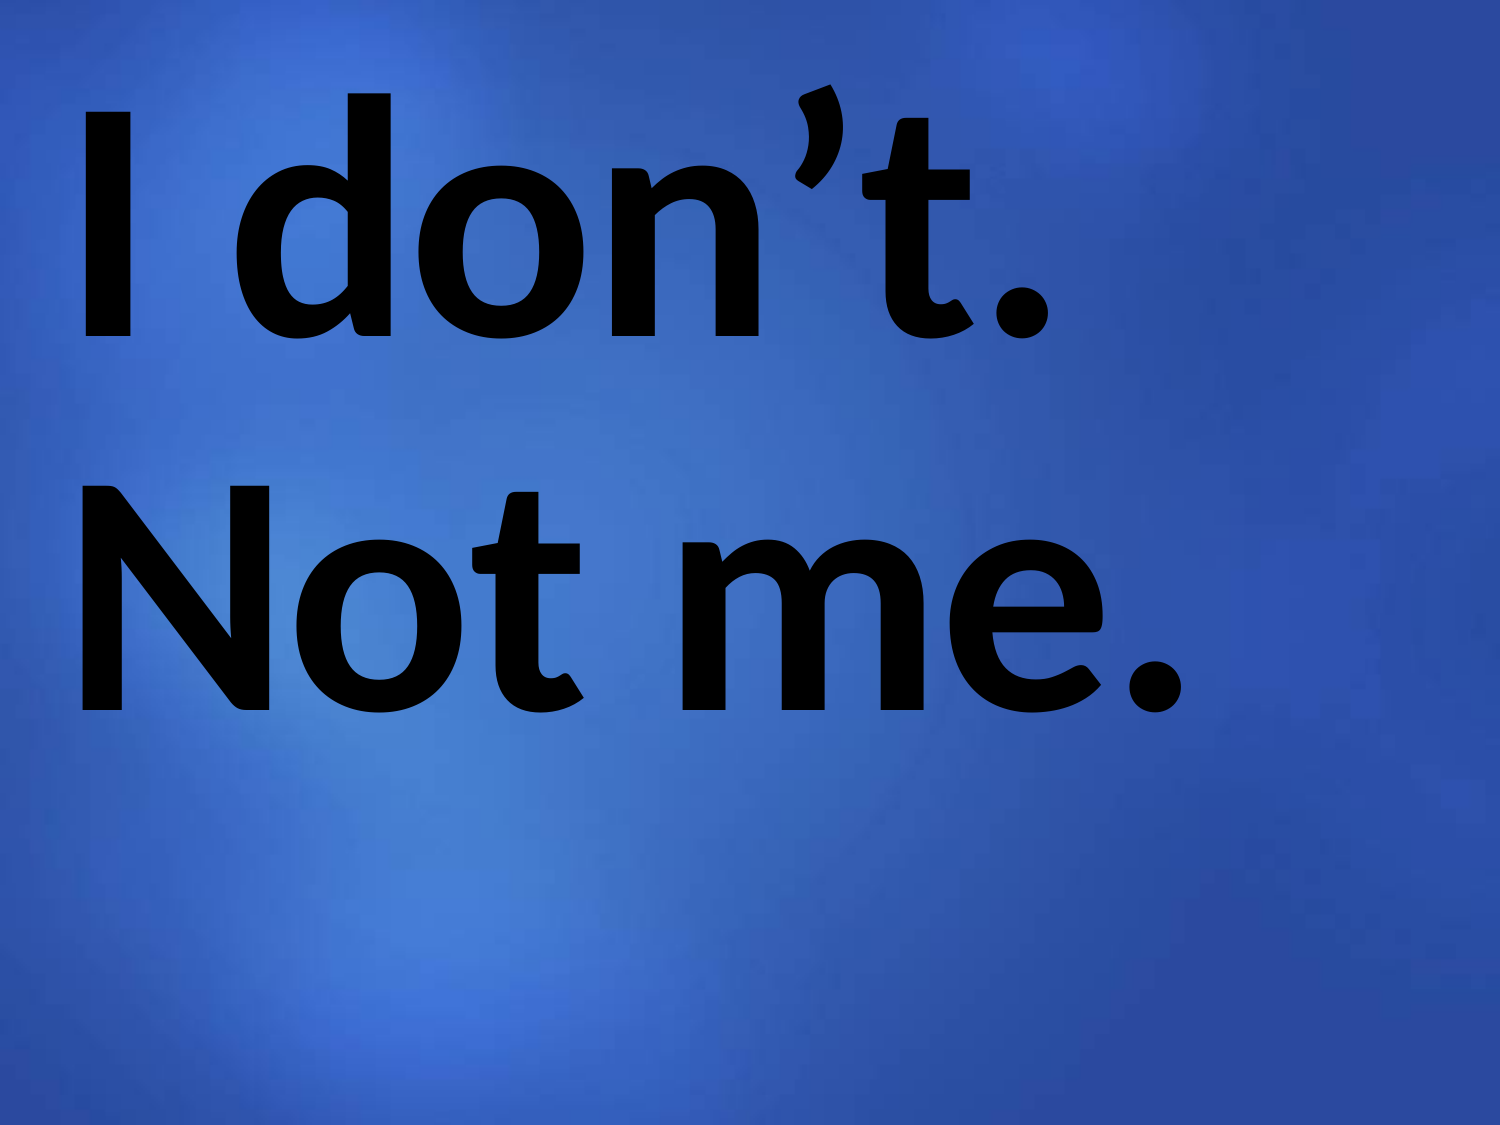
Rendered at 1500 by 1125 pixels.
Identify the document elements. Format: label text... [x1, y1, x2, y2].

title I don’t. Not me. [62, 37, 1438, 792]
picture [0, 0, 1500, 1125]
